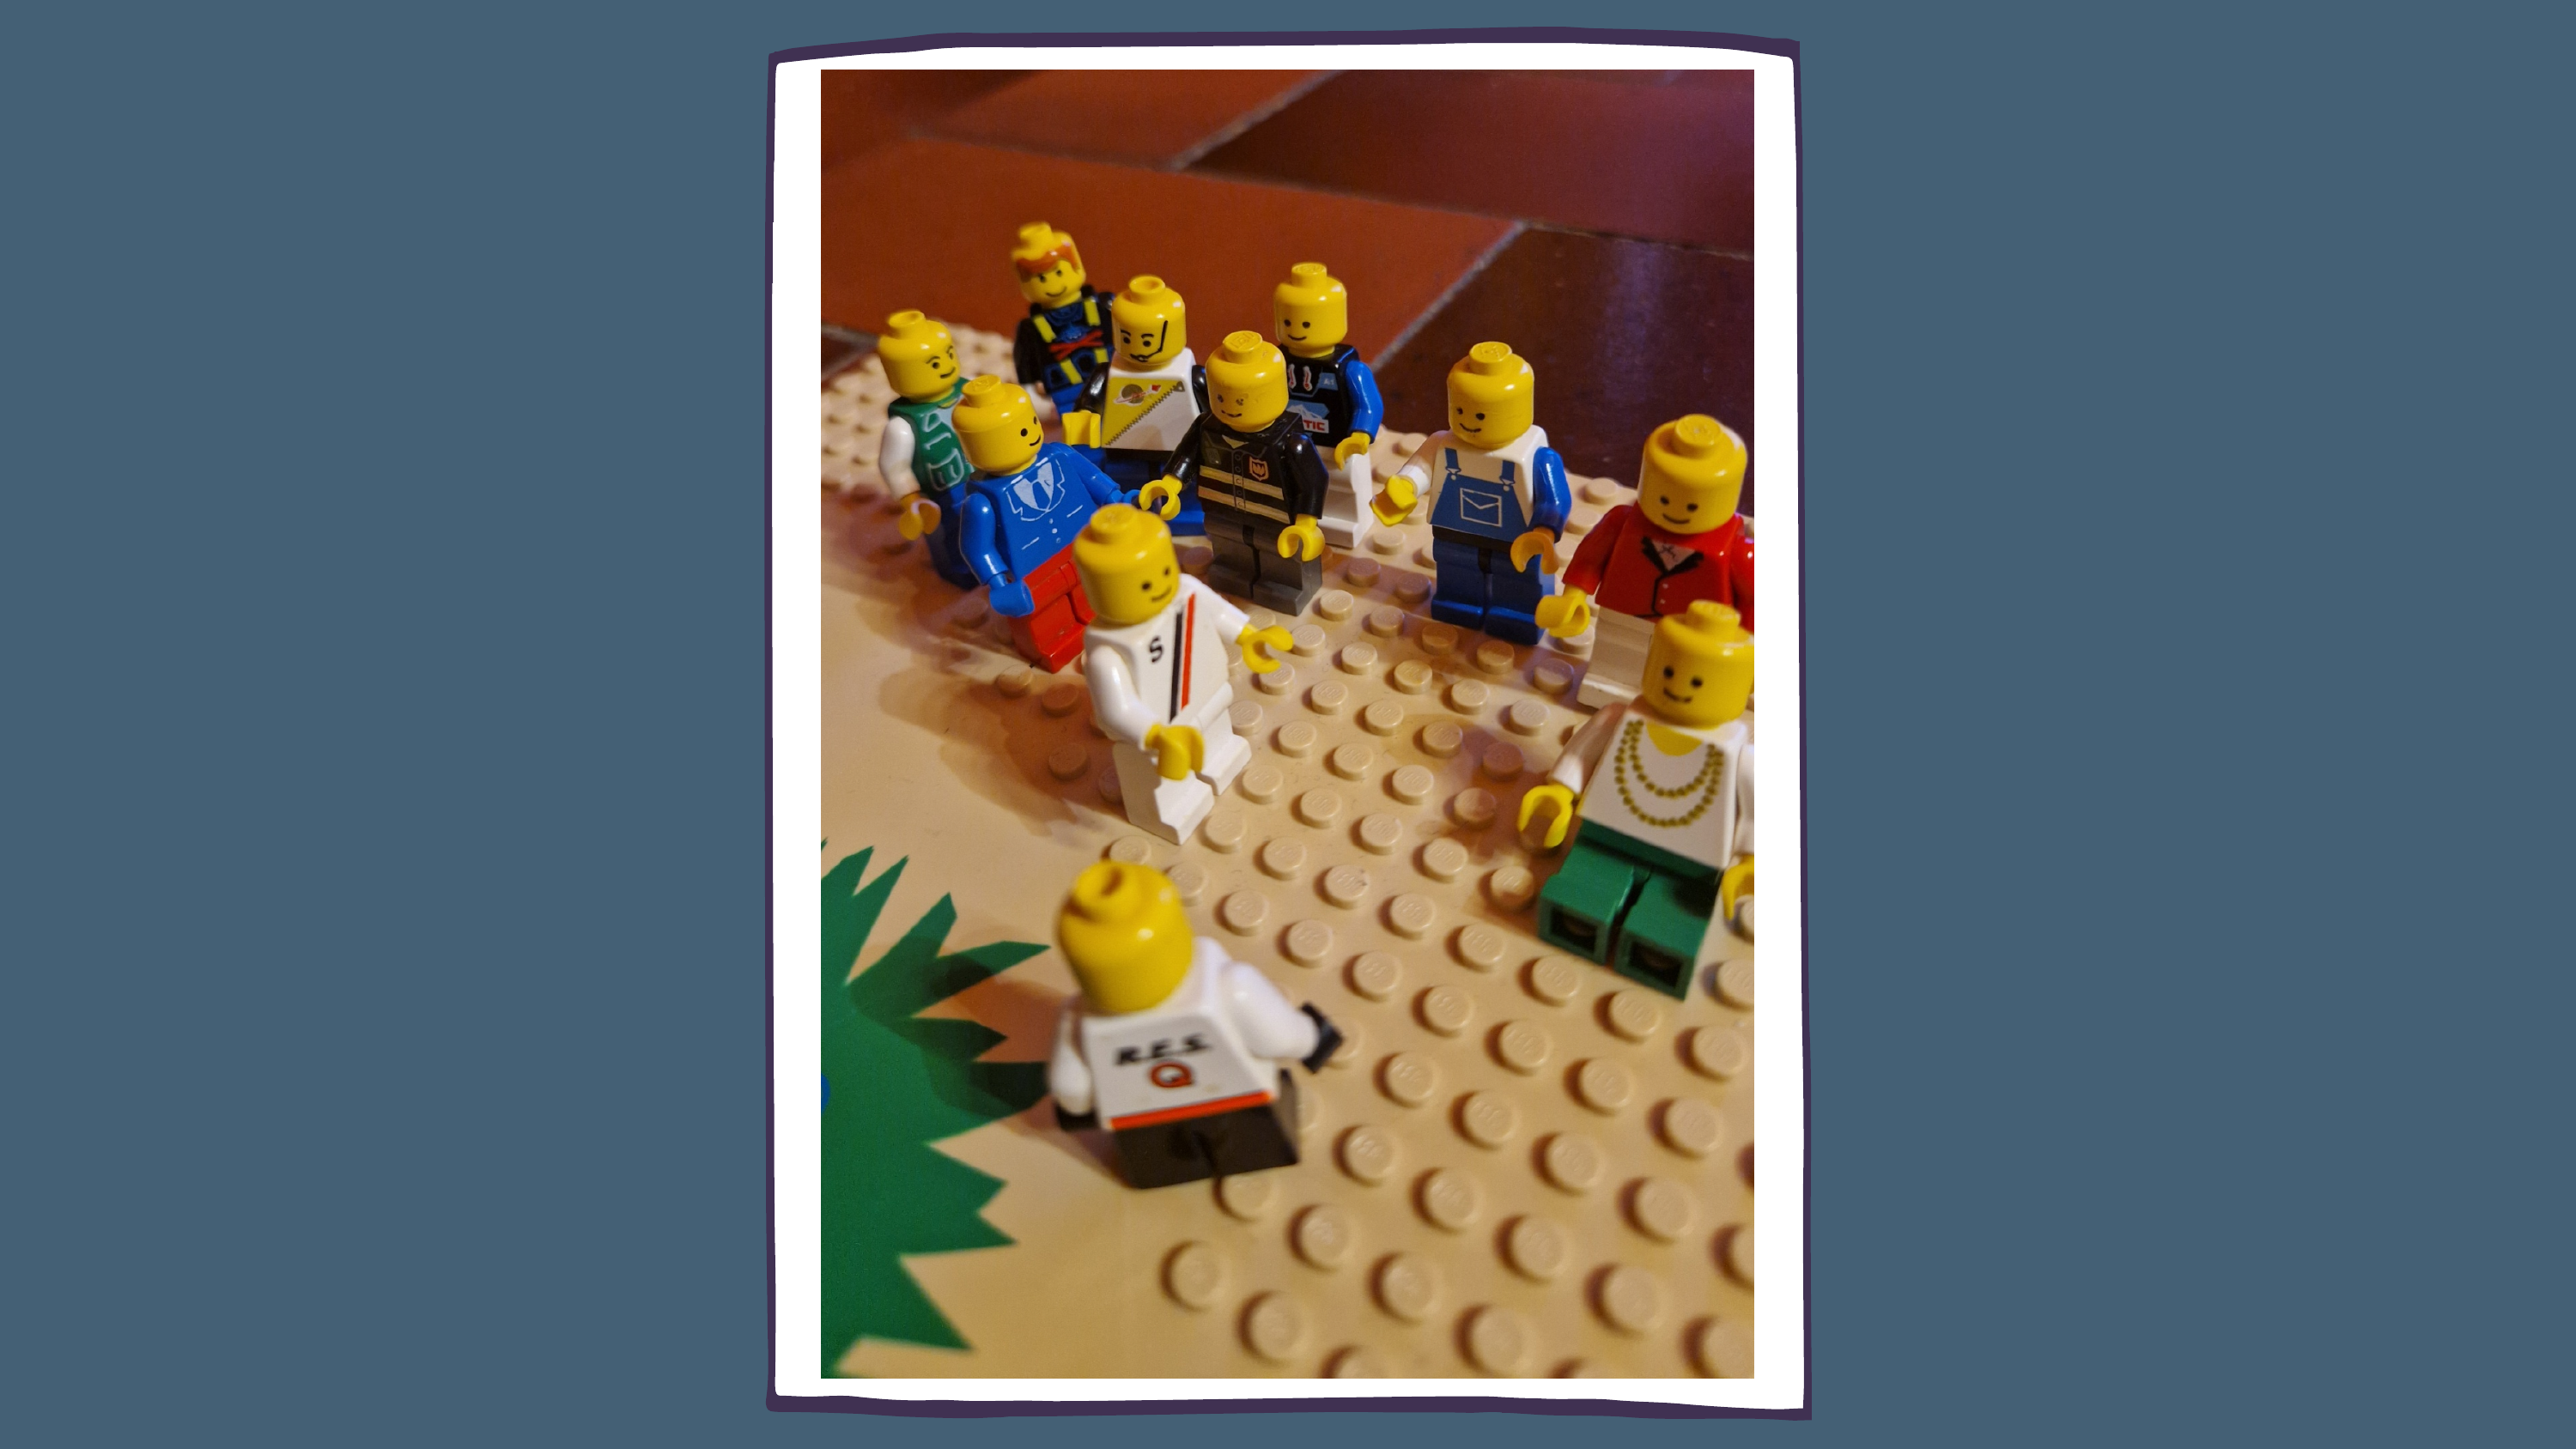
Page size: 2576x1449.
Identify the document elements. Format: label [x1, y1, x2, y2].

text_box [764, 26, 1812, 255]
text_box [764, 1197, 1812, 1422]
picture [633, 256, 1942, 1191]
